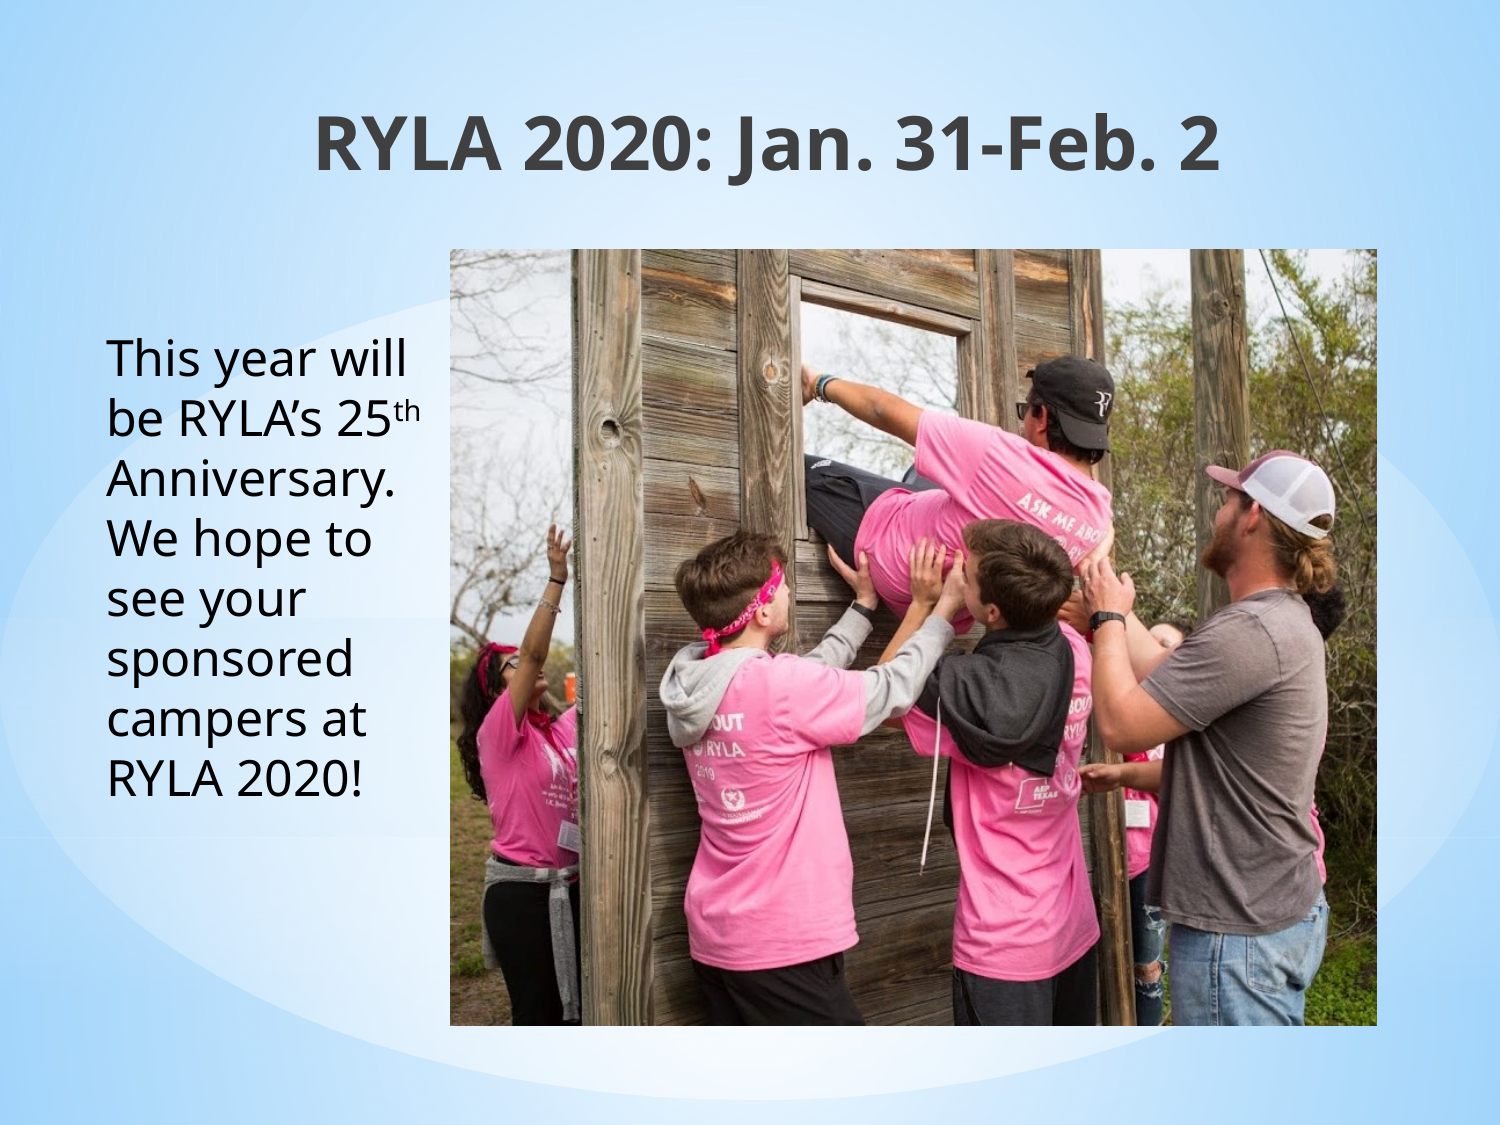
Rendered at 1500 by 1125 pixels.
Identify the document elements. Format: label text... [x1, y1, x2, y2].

picture [449, 249, 1377, 1026]
text_box This year will be RYLA’s 25th Anniversary. We hope to see your sponsored campers at RYLA 2020! [91, 318, 443, 859]
text_box RYLA 2020: Jan. 31-Feb. 2 [88, 87, 1439, 200]
